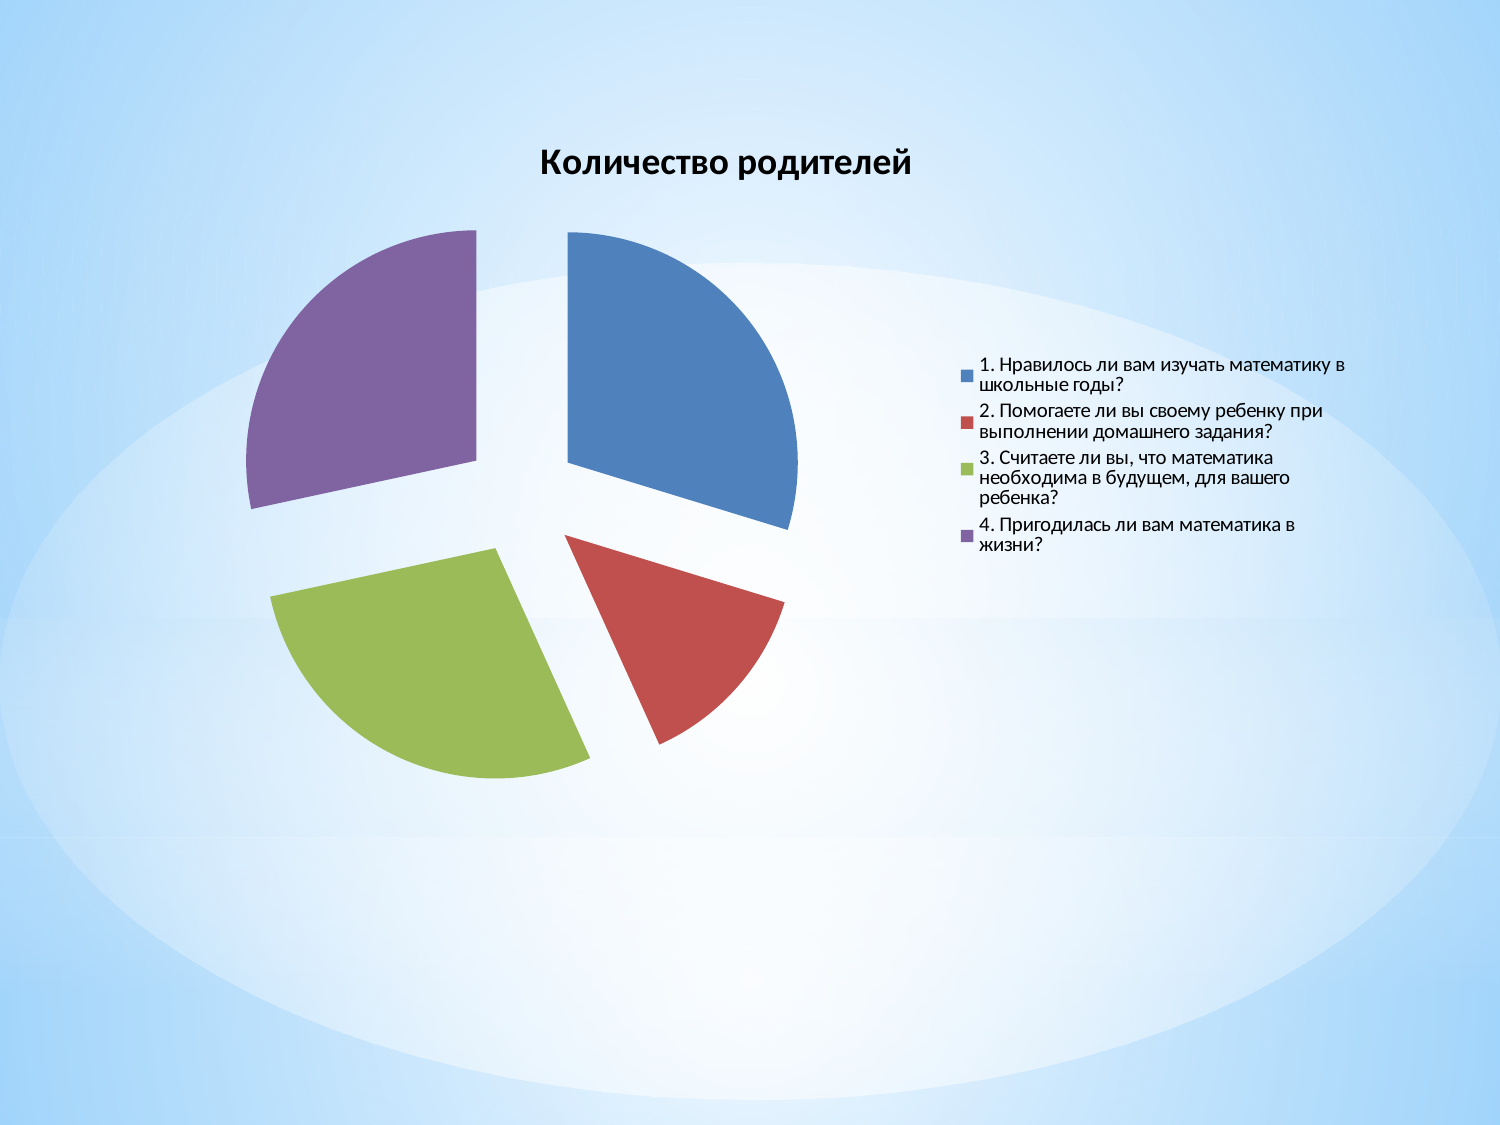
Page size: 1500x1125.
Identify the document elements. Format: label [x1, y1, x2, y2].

chart [88, 113, 1365, 799]
